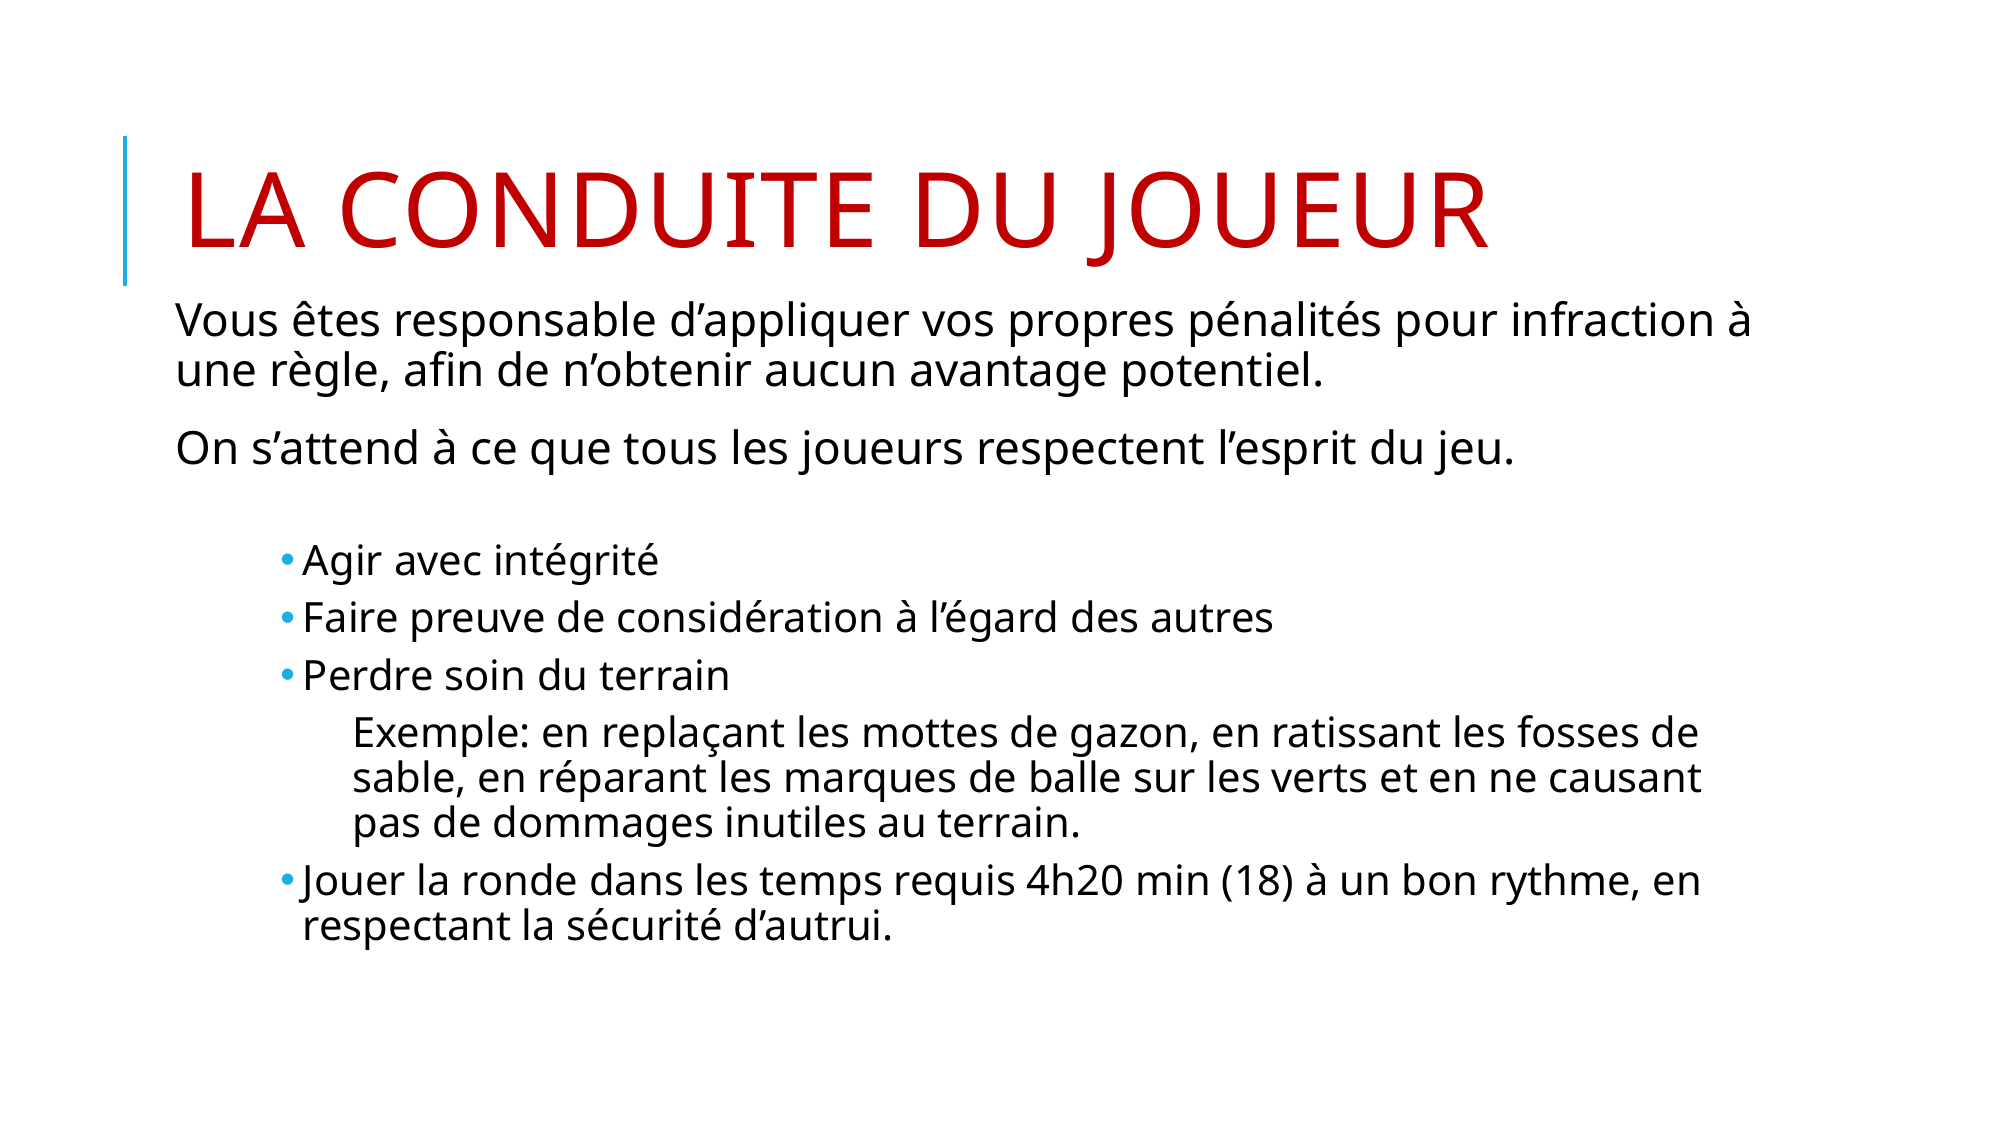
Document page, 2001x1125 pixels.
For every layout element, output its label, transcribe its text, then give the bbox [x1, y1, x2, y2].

list Vous êtes responsable d’appliquer vos propres pénalités pour infraction à une règle, afin de n’obtenir aucun avantage potentiel. On s’attend à ce que tous les joueurs respectent l’esprit du jeu. Agir avec intégrité Faire preuve de considération à l’égard des autres Perdre soin du terrain Exemple: en replaçant les mottes de gazon, en ratissant les fosses de sable, en réparant les marques de balle sur les verts et en ne causant pas de dommages inutiles au terrain. Jouer la ronde dans les temps requis 4h20 min (18) à un bon rythme, en respectant la sécurité d’autrui. [168, 289, 1763, 1035]
title la conduite du joueur [168, 96, 1763, 289]
